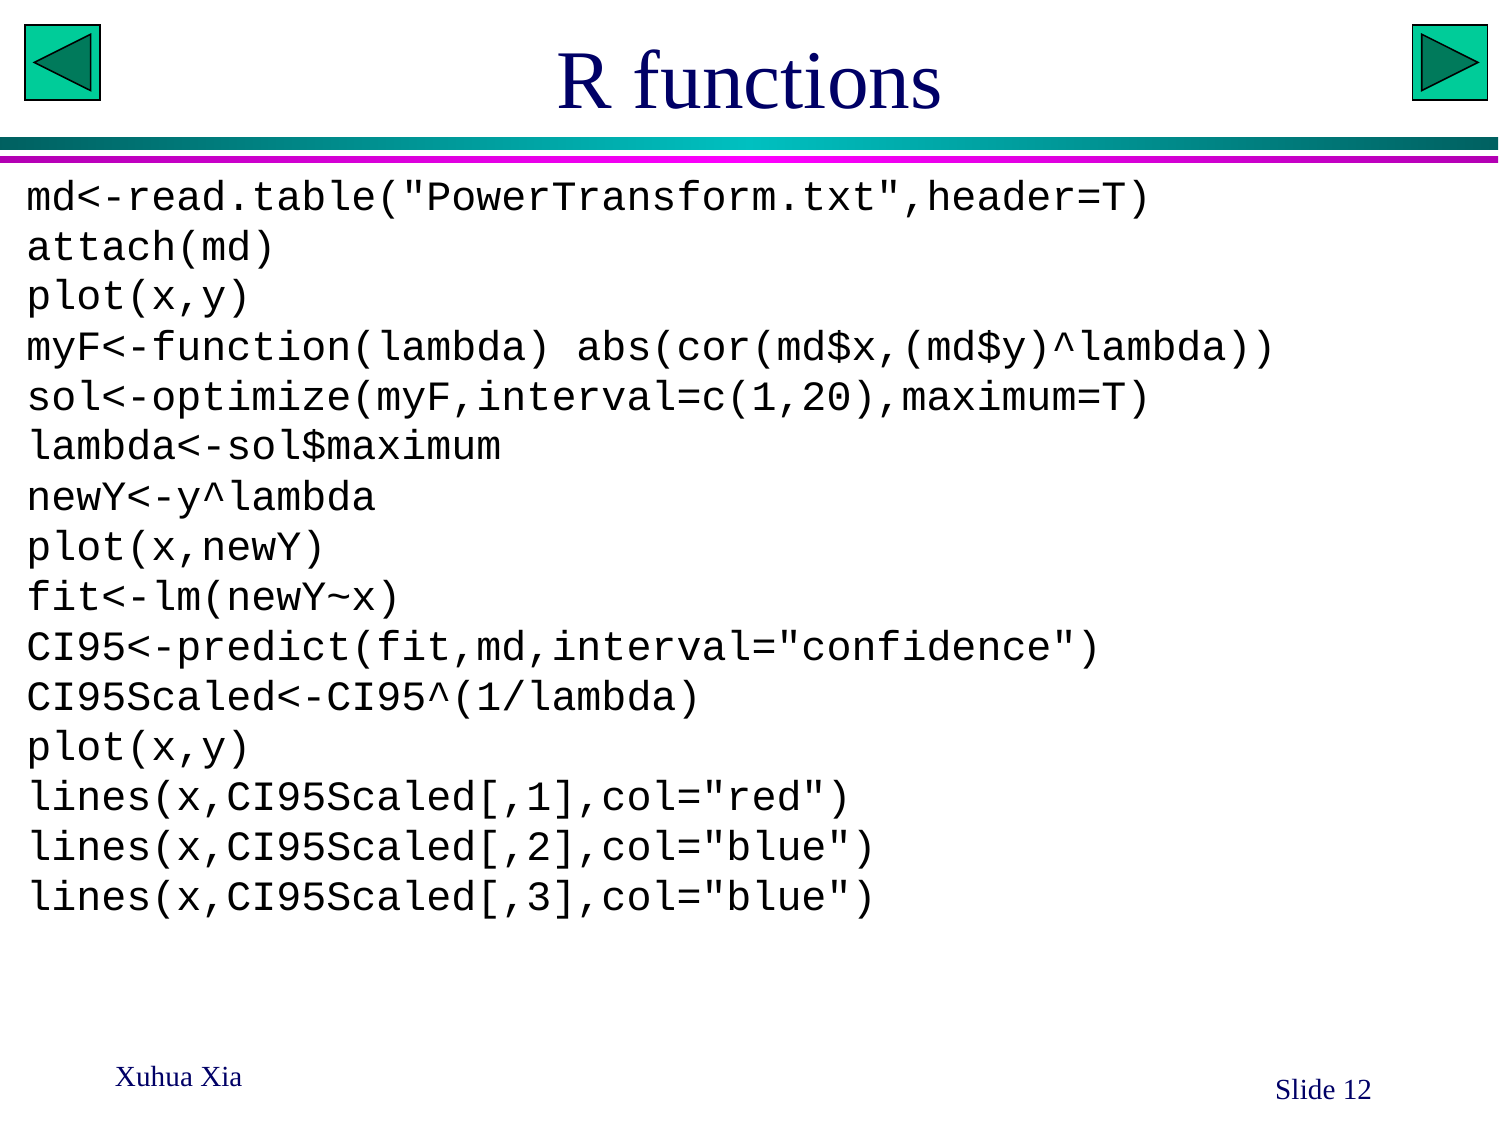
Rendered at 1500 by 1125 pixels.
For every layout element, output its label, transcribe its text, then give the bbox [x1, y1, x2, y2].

title R functions [112, 0, 1388, 150]
slide_number Slide 12 [1074, 1062, 1388, 1100]
text_box md<-read.table("PowerTransform.txt",header=T) attach(md) plot(x,y) myF<-function(lambda) abs(cor(md$x,(md$y)^lambda)) sol<-optimize(myF,interval=c(1,20),maximum=T) lambda<-sol$maximum newY<-y^lambda plot(x,newY) fit<-lm(newY~x) CI95<-predict(fit,md,interval="confidence") CI95Scaled<-CI95^(1/lambda) plot(x,y) lines(x,CI95Scaled[,1],col="red") lines(x,CI95Scaled[,2],col="blue") lines(x,CI95Scaled[,3],col="blue") [11, 160, 1489, 926]
slide_number Xuhua Xia [99, 1050, 413, 1088]
